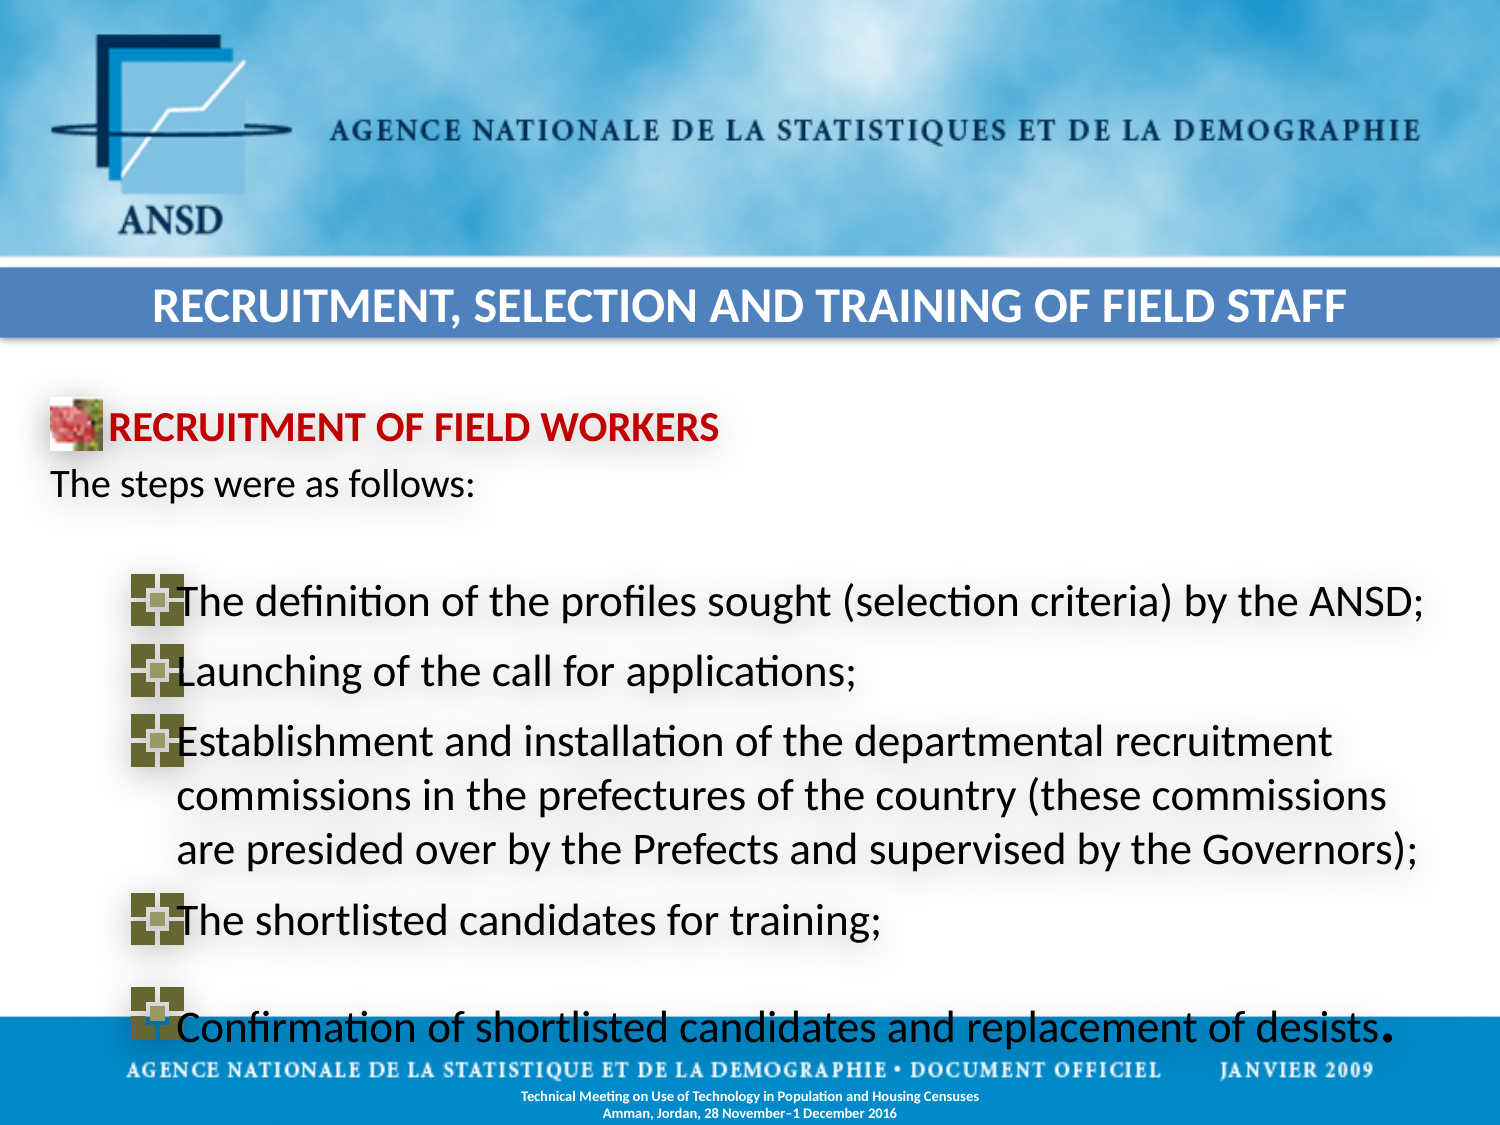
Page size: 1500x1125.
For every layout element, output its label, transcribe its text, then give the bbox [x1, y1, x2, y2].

picture [127, 710, 184, 767]
picture [127, 570, 184, 626]
list Recruitment of field workers The steps were as follows: The definition of the profiles sought (selection criteria) by the ANSD; Launching of the call for applications; Establishment and installation of the departmental recruitment commissions in the prefectures of the country (these commissions are presided over by the Prefects and supervised by the Governors); The shortlisted candidates for training; Confirmation of shortlisted candidates and replacement of desists. [34, 349, 1466, 1086]
picture [127, 983, 184, 1039]
footer Technical Meeting on Use of Technology in Population and Housing Censuses Amman, Jordan, 28 November–1 December 2016 [0, 1086, 1500, 1122]
picture [127, 889, 184, 945]
text_box recruitment, selection and training of field staff [0, 264, 1500, 341]
picture [50, 397, 103, 451]
picture [0, 0, 1500, 264]
picture [0, 341, 1500, 1017]
picture [127, 640, 184, 697]
